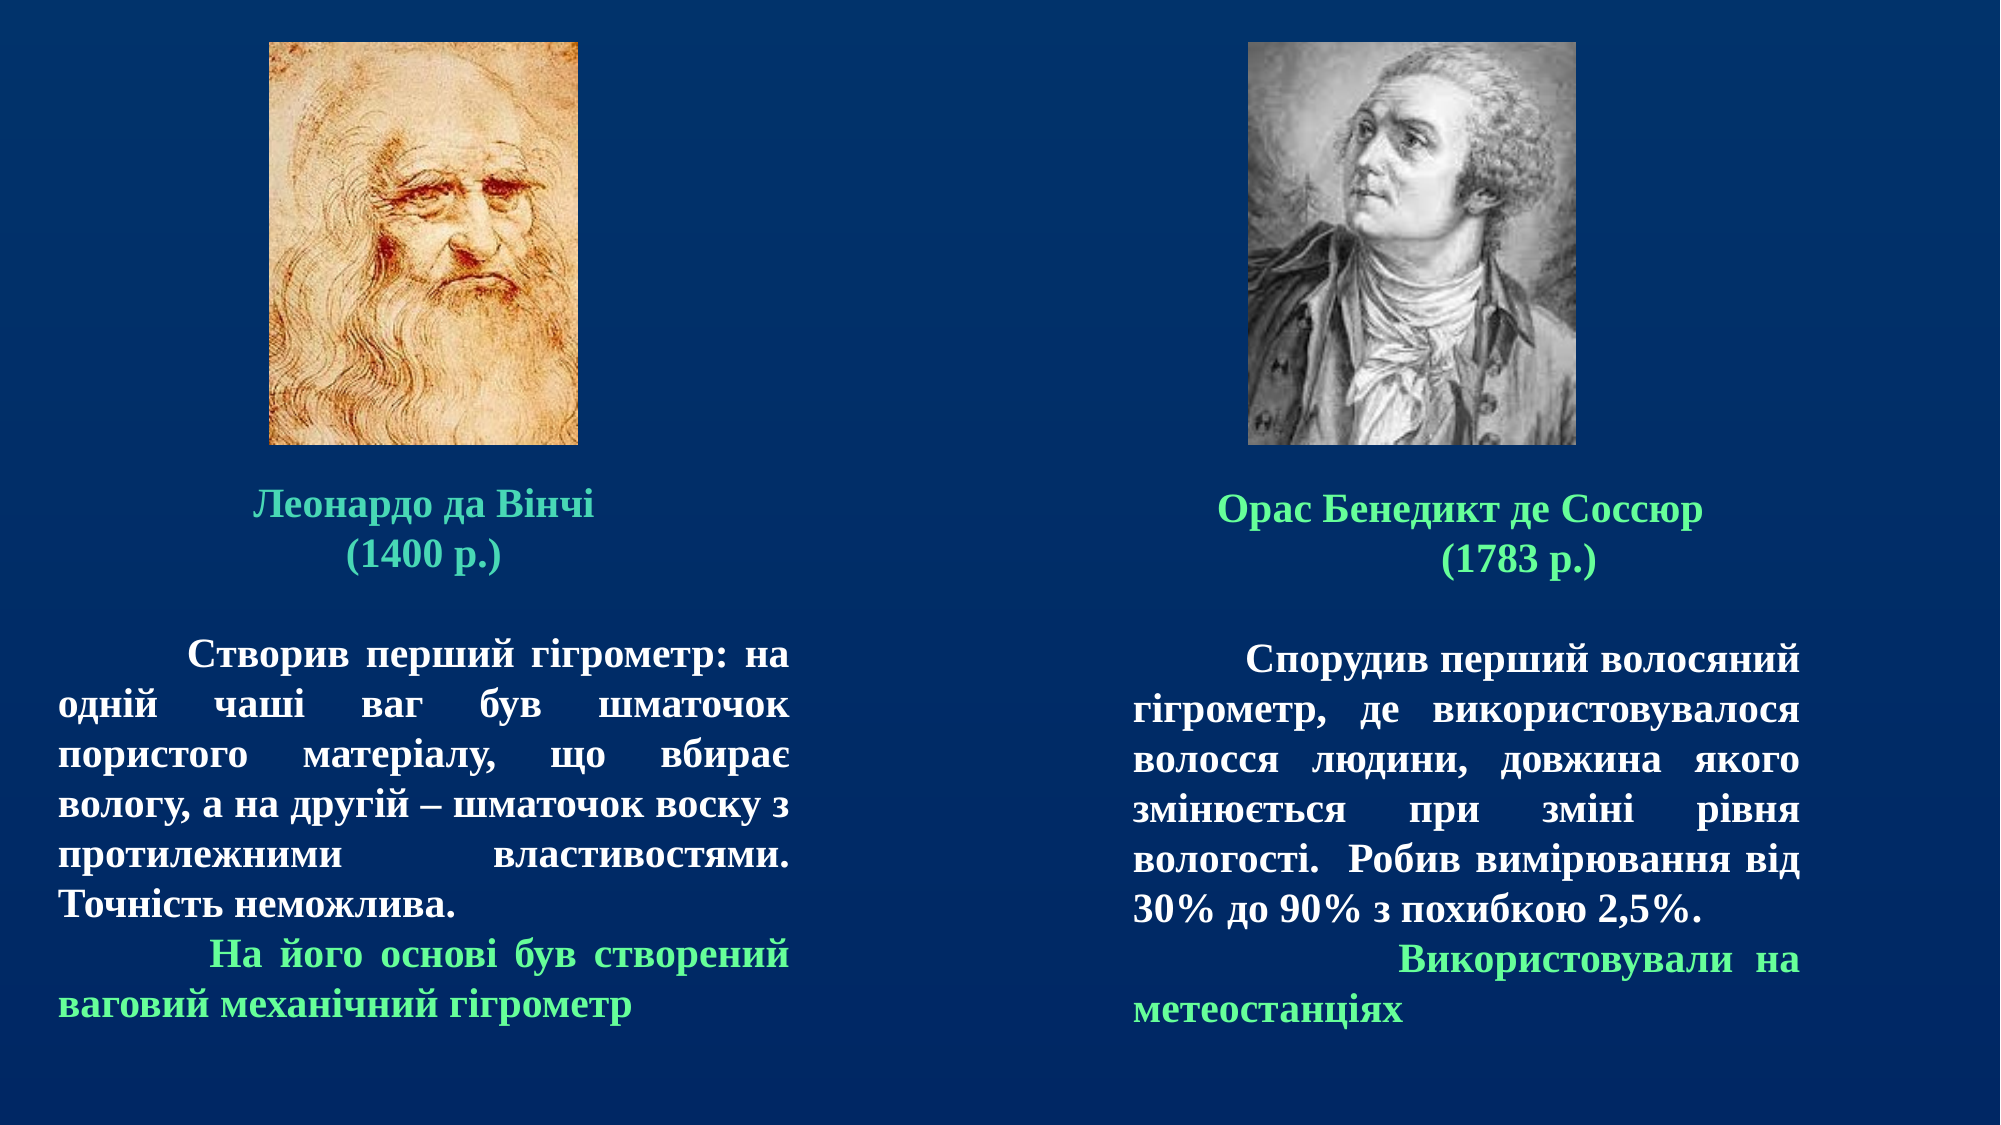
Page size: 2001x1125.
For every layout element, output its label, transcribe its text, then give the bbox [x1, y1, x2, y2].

picture [269, 42, 578, 445]
text_box Орас Бенедикт де Соссюр (1783 р.) Спорудив перший волосяний гігрометр, де використовувалося волосся людини, довжина якого змінюється при зміні рівня вологості. Робив вимірювання від 30% до 90% з похибкою 2,5%. Використовували на метеостанціях [1118, 473, 1816, 1039]
text_box Леонардо да Вінчі (1400 р.) Створив перший гігрометр: на одній чаші ваг був шматочок пористого матеріалу, що вбирає вологу, а на другій – шматочок воску з протилежними властивостями. Точність неможлива. На його основі був створений ваговий механічний гігрометр [43, 468, 805, 1033]
picture [1247, 42, 1576, 445]
